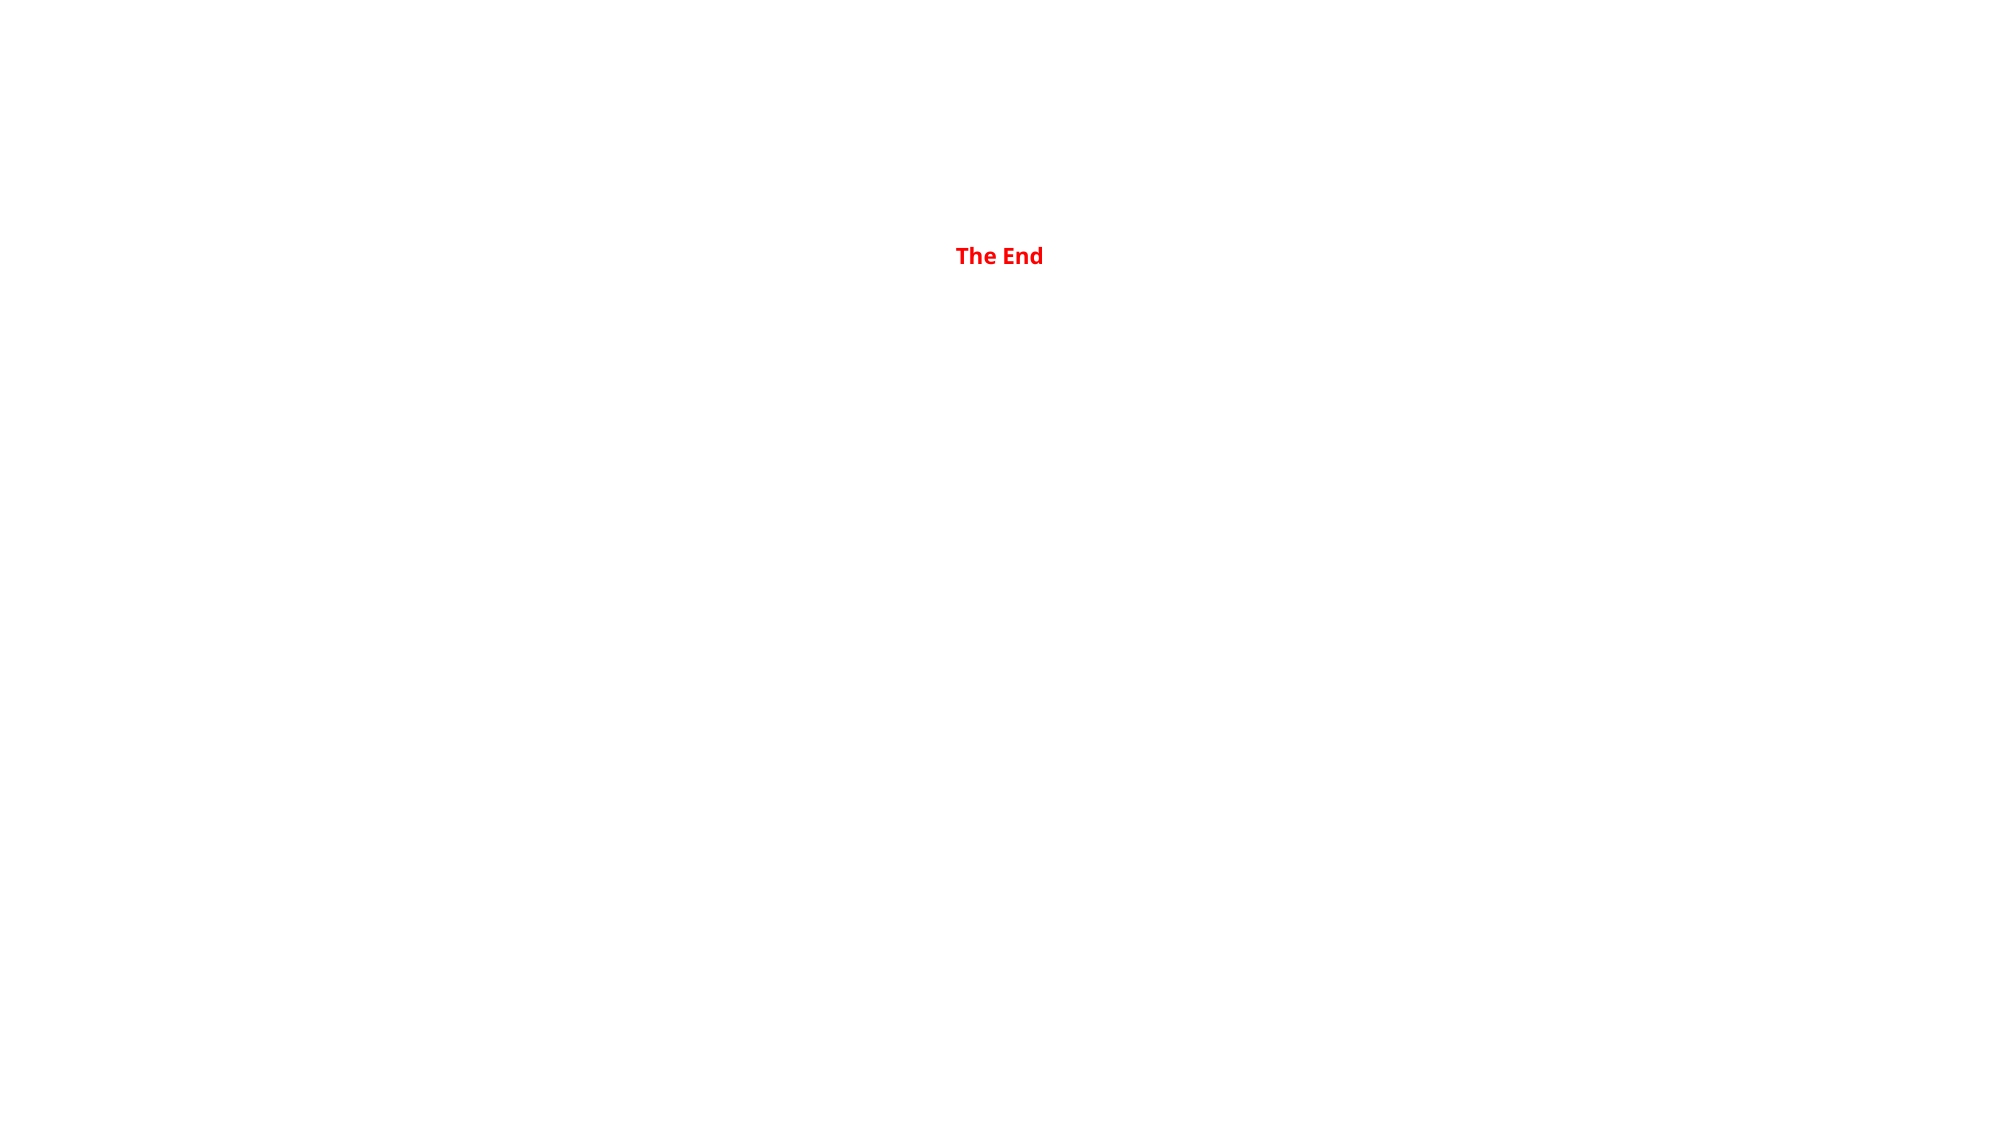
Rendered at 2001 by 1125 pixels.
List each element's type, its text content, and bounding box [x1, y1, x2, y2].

title The End [137, 59, 1863, 278]
